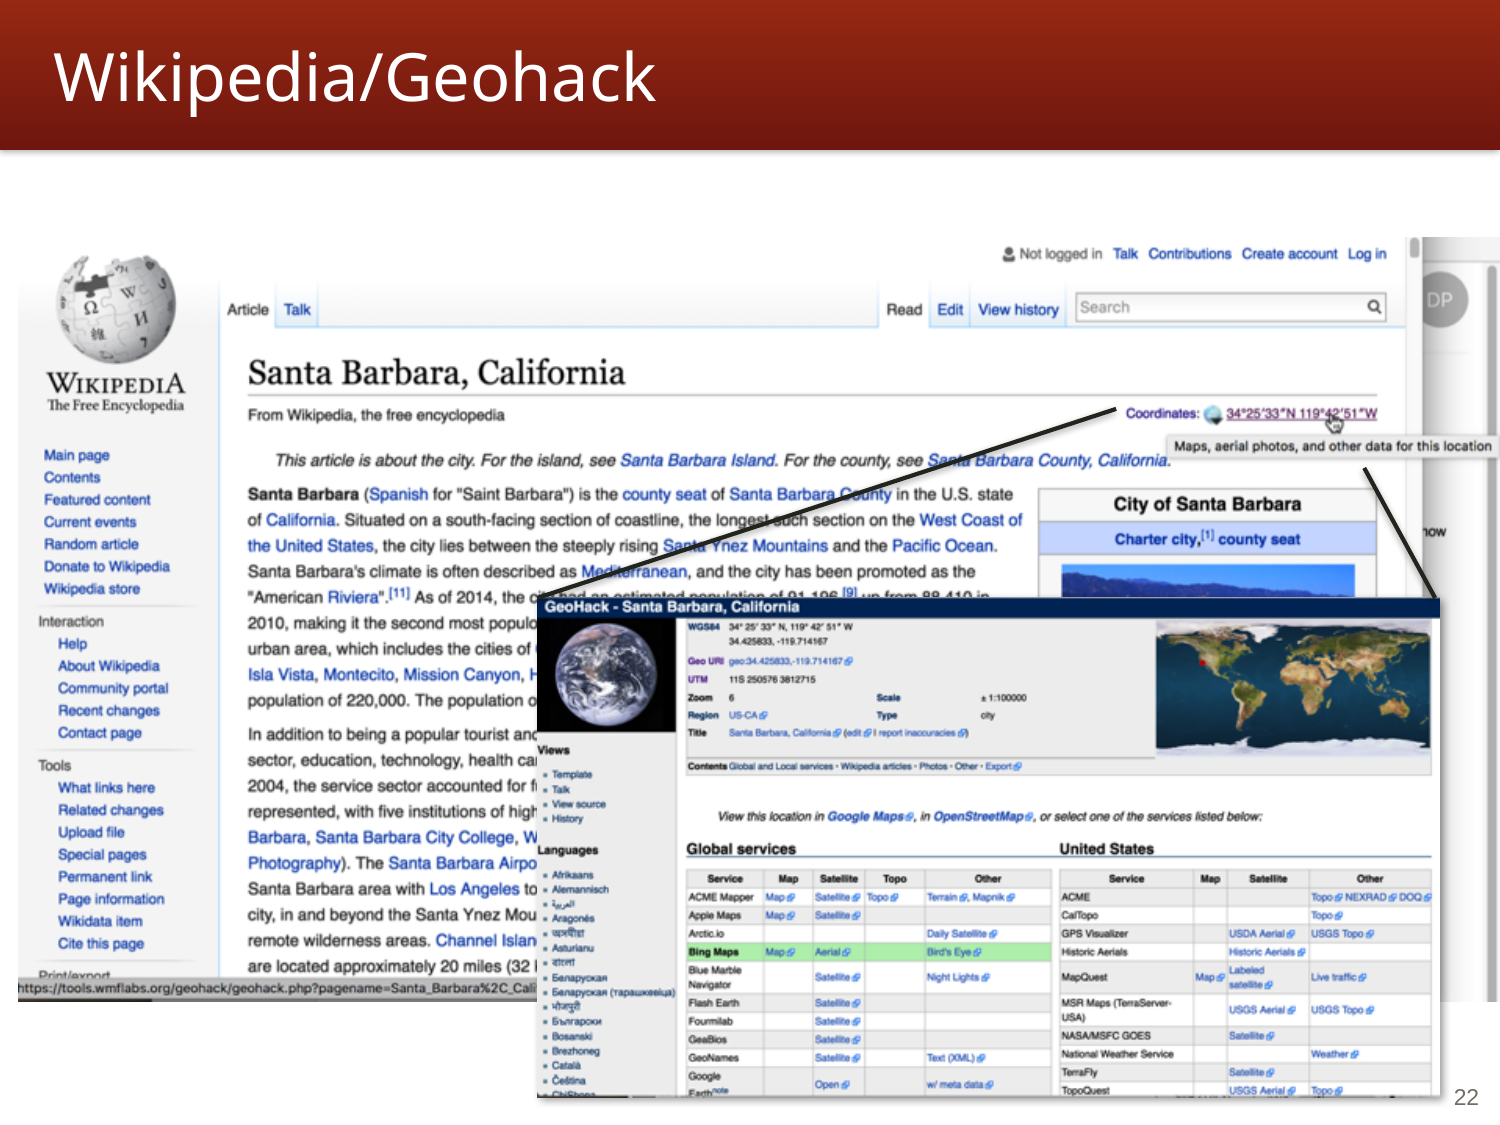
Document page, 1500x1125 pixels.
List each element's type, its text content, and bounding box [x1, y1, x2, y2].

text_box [1363, 467, 1436, 599]
title Wikipedia/Geohack [0, 0, 1500, 151]
slide_number 22 [1411, 1074, 1495, 1118]
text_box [537, 408, 1117, 599]
picture [18, 237, 1500, 1098]
